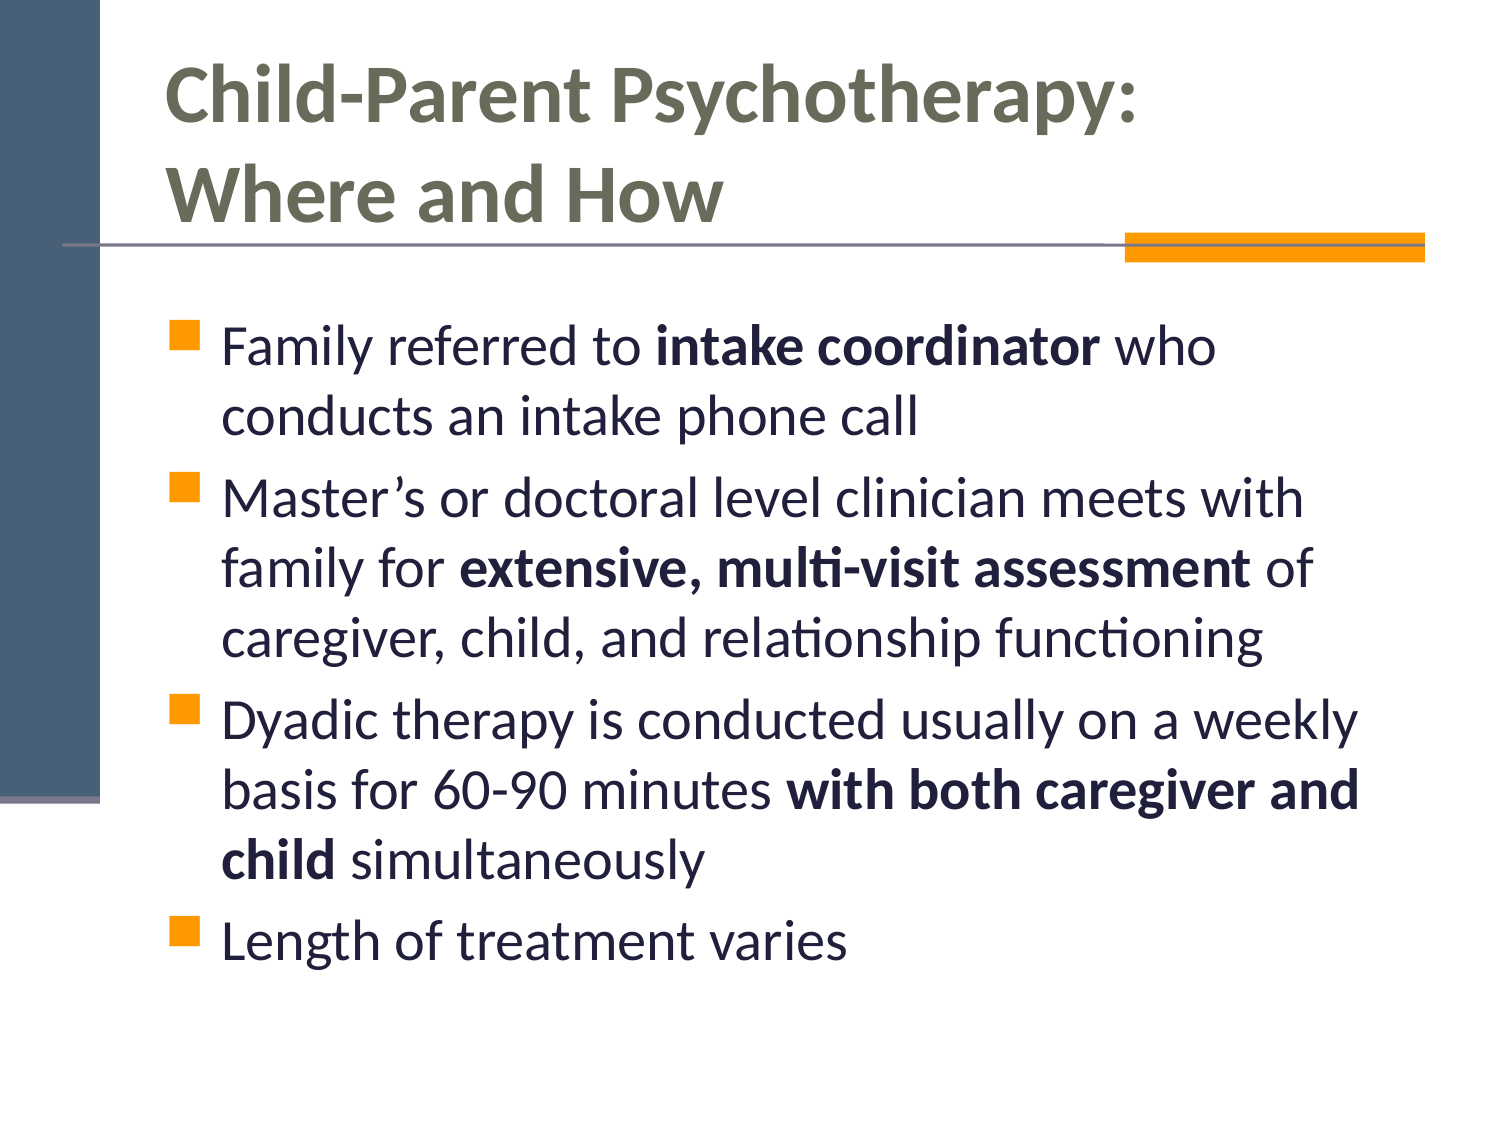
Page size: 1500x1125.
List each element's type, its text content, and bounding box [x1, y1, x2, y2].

list Family referred to intake coordinator who conducts an intake phone call Master’s or doctoral level clinician meets with family for extensive, multi-visit assessment of caregiver, child, and relationship functioning Dyadic therapy is conducted usually on a weekly basis for 60-90 minutes with both caregiver and child simultaneously Length of treatment varies [149, 299, 1426, 1006]
title Child-Parent Psychotherapy: Where and How [149, 45, 1426, 234]
